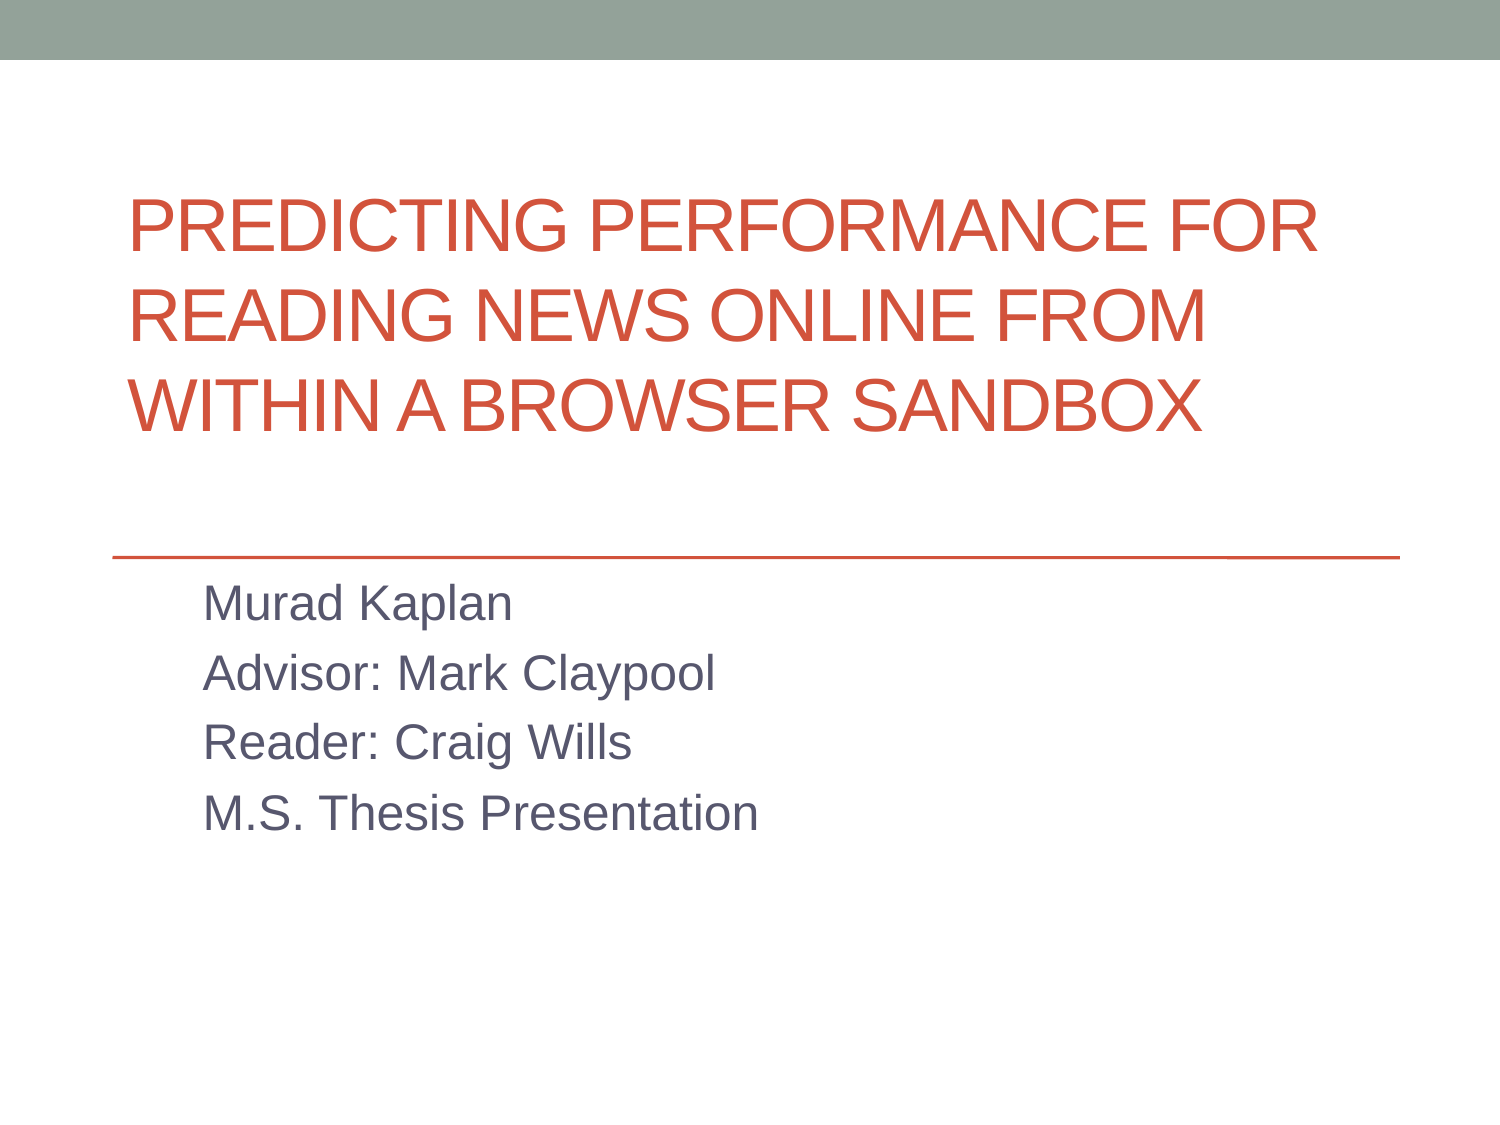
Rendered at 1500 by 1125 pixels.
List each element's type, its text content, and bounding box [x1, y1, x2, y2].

title PREDICTING PERFORMANCE FOR READING NEWS ONLINE FROM WITHIN A BROWSER SANDBOX [112, 125, 1388, 454]
subtitle Murad Kaplan Advisor: Mark Claypool Reader: Craig Wills M.S. Thesis Presentation [187, 562, 1275, 850]
